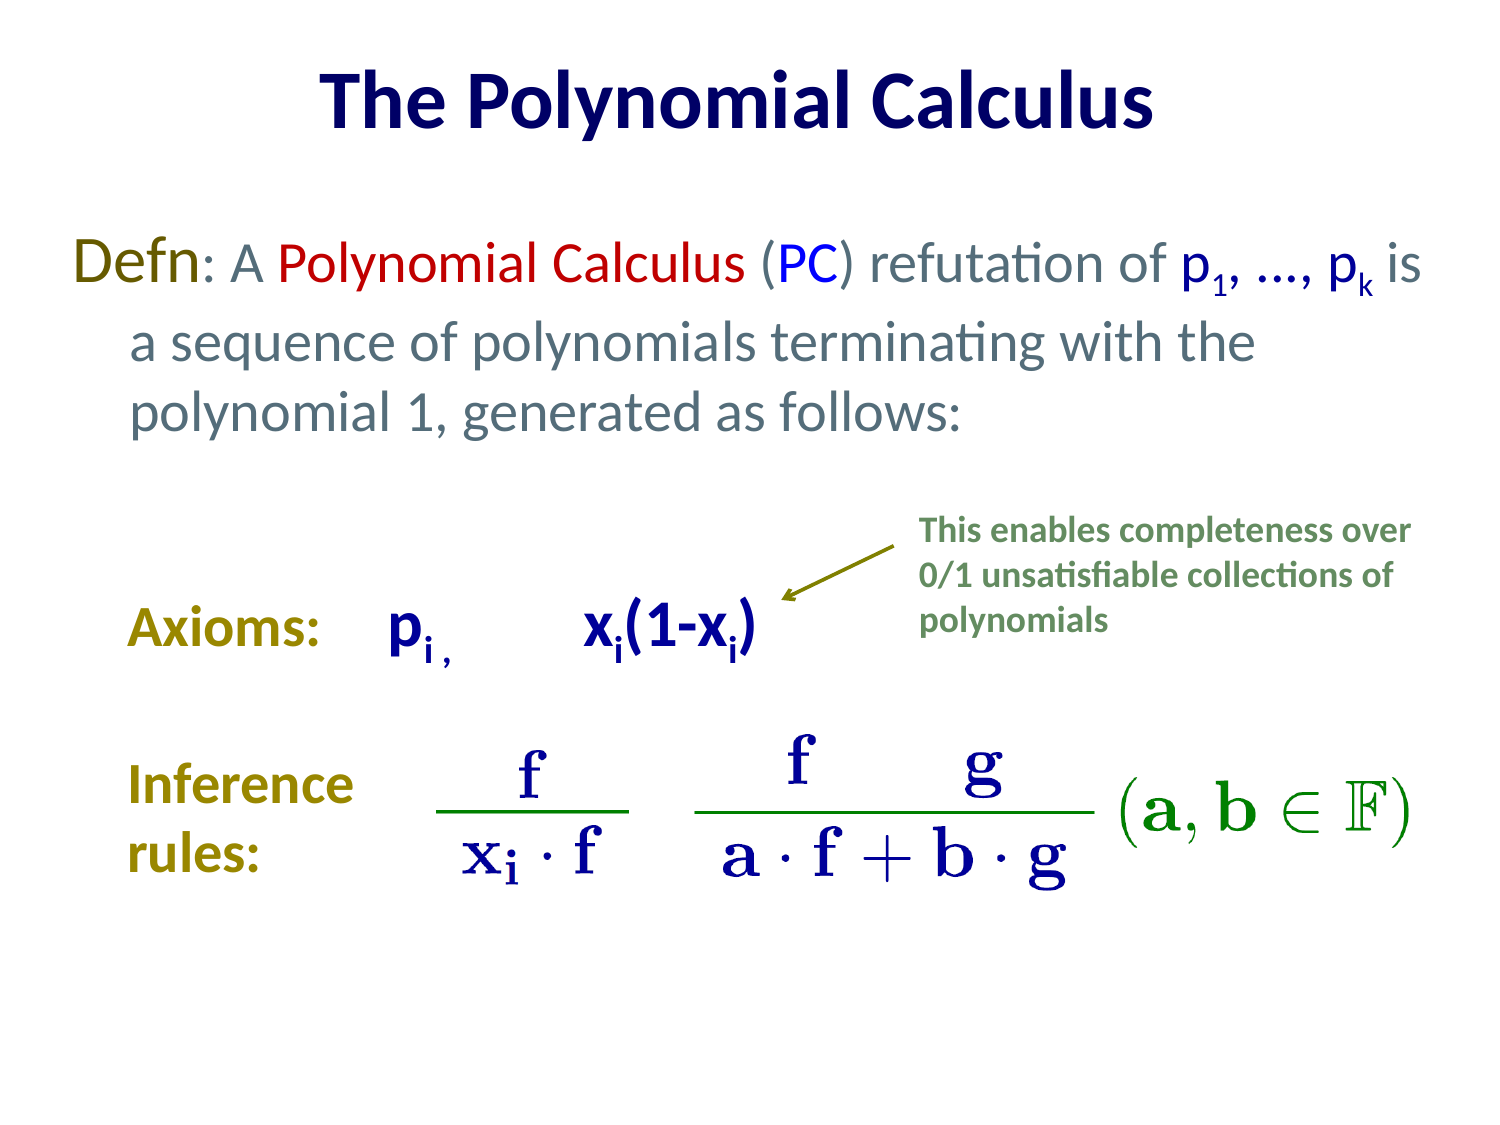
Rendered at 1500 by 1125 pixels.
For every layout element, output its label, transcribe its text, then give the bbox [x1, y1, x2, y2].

text_box The Polynomial Calculus [37, 37, 1438, 152]
text_box Axioms: pi , xi(1-xi) [112, 572, 905, 679]
text_box Inference rules: [112, 737, 421, 892]
text_box Defn: A Polynomial Calculus (PC) refutation of p1, ..., pk is a sequence of polynomials terminating with the polynomial 1, generated as follows: [57, 208, 1463, 525]
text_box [780, 545, 894, 601]
text_box This enables completeness over 0/1 unsatisfiable collections of polynomials [829, 497, 1463, 647]
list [423, 737, 632, 893]
picture [687, 718, 1413, 898]
